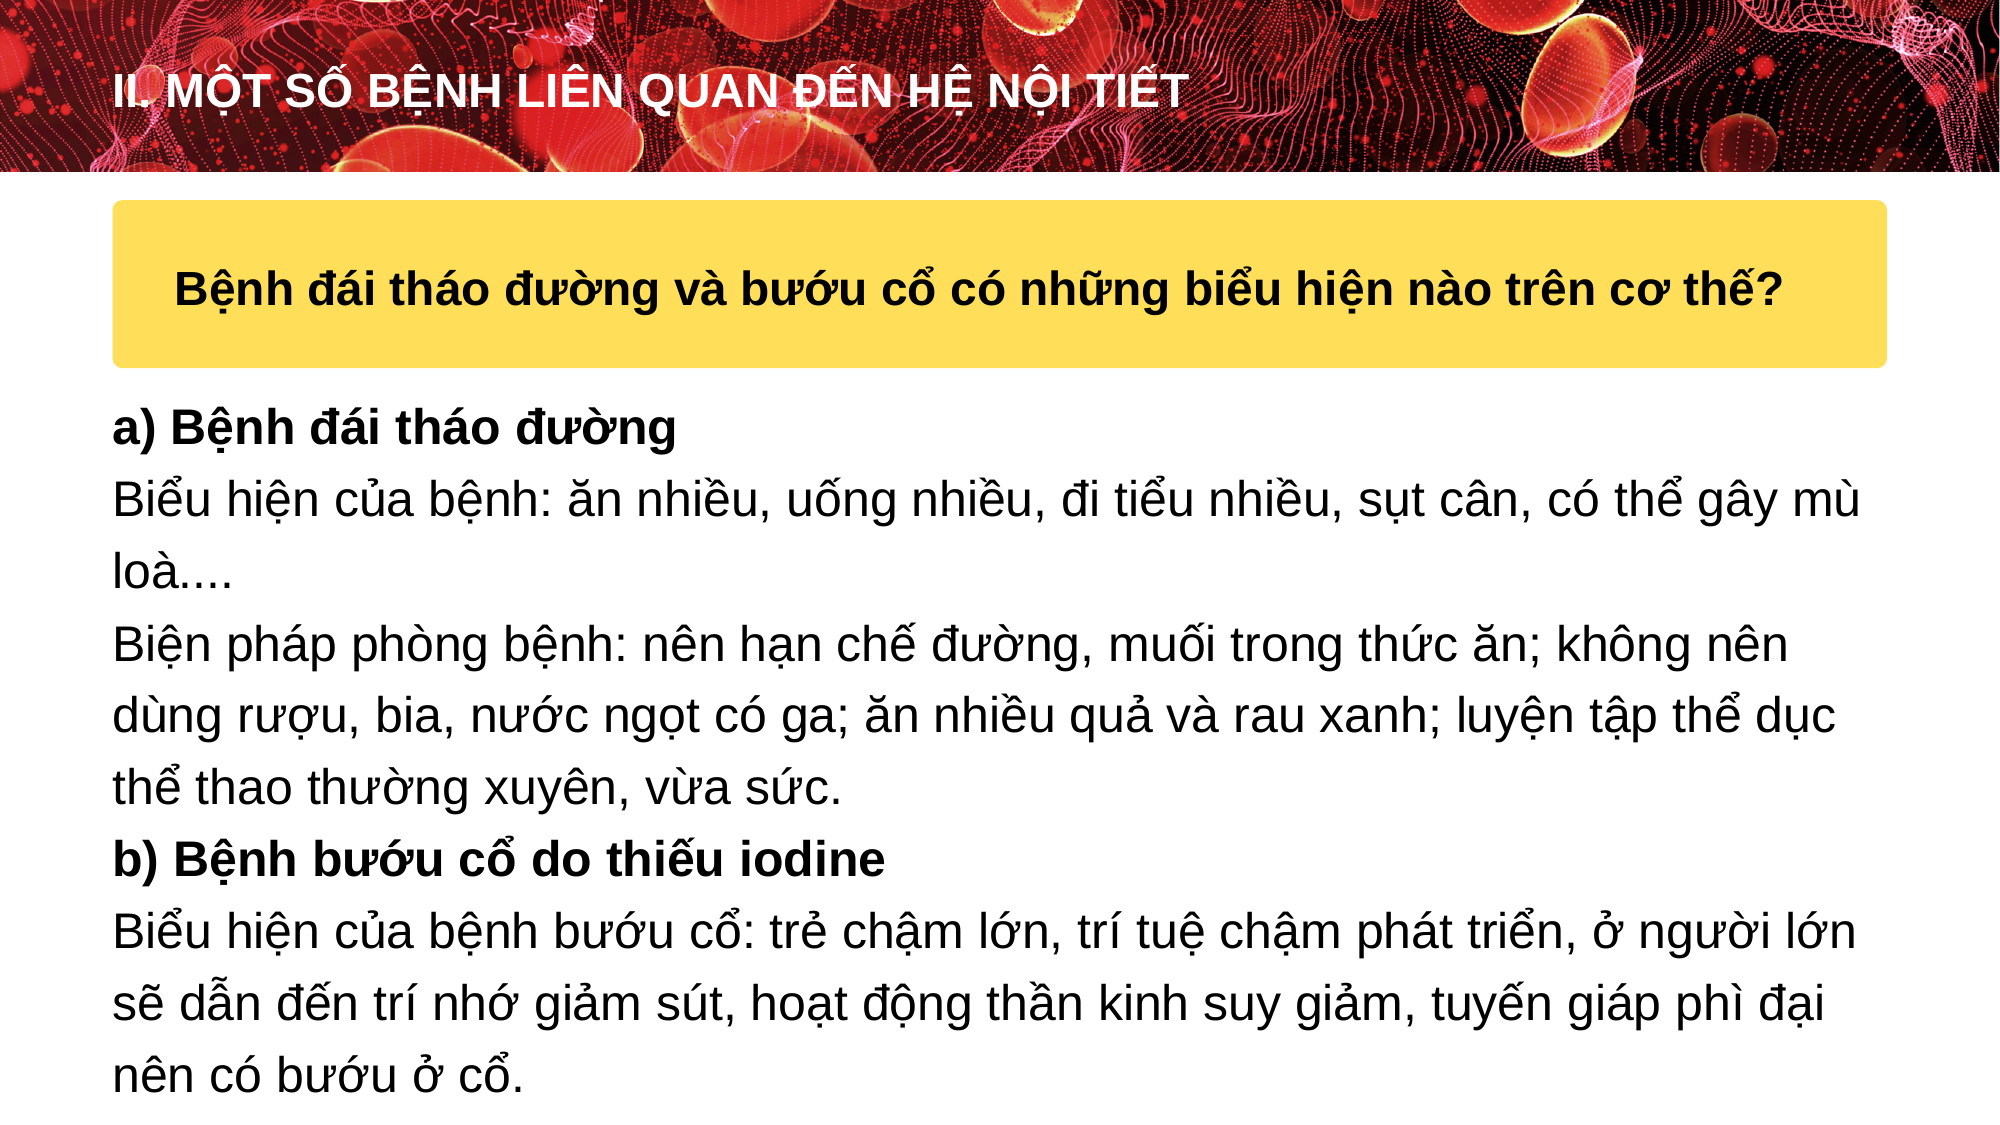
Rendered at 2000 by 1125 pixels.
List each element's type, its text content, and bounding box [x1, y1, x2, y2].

picture [0, 0, 2000, 172]
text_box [112, 199, 1888, 369]
text_box a) Bệnh đái tháo đường Biểu hiện của bệnh: ăn nhiều, uống nhiều, đi tiểu nhiều, sụt cân, có thể gây mù loà.... Biện pháp phòng bệnh: nên hạn chế đường, muối trong thức ăn; không nên dùng rượu, bia, nước ngọt có ga; ăn nhiều quả và rau xanh; luyện tập thể dục thể thao thường xuyên, vừa sức. b) Bệnh bướu cổ do thiếu iodine Biểu hiện của bệnh bướu cổ: trẻ chậm lớn, trí tuệ chậm phát triển, ở người lớn sẽ dẫn đến trí nhớ giảm sút, hoạt động thần kinh suy giảm, tuyến giáp phì đại nên có bướu ở cổ. [112, 382, 1887, 1103]
